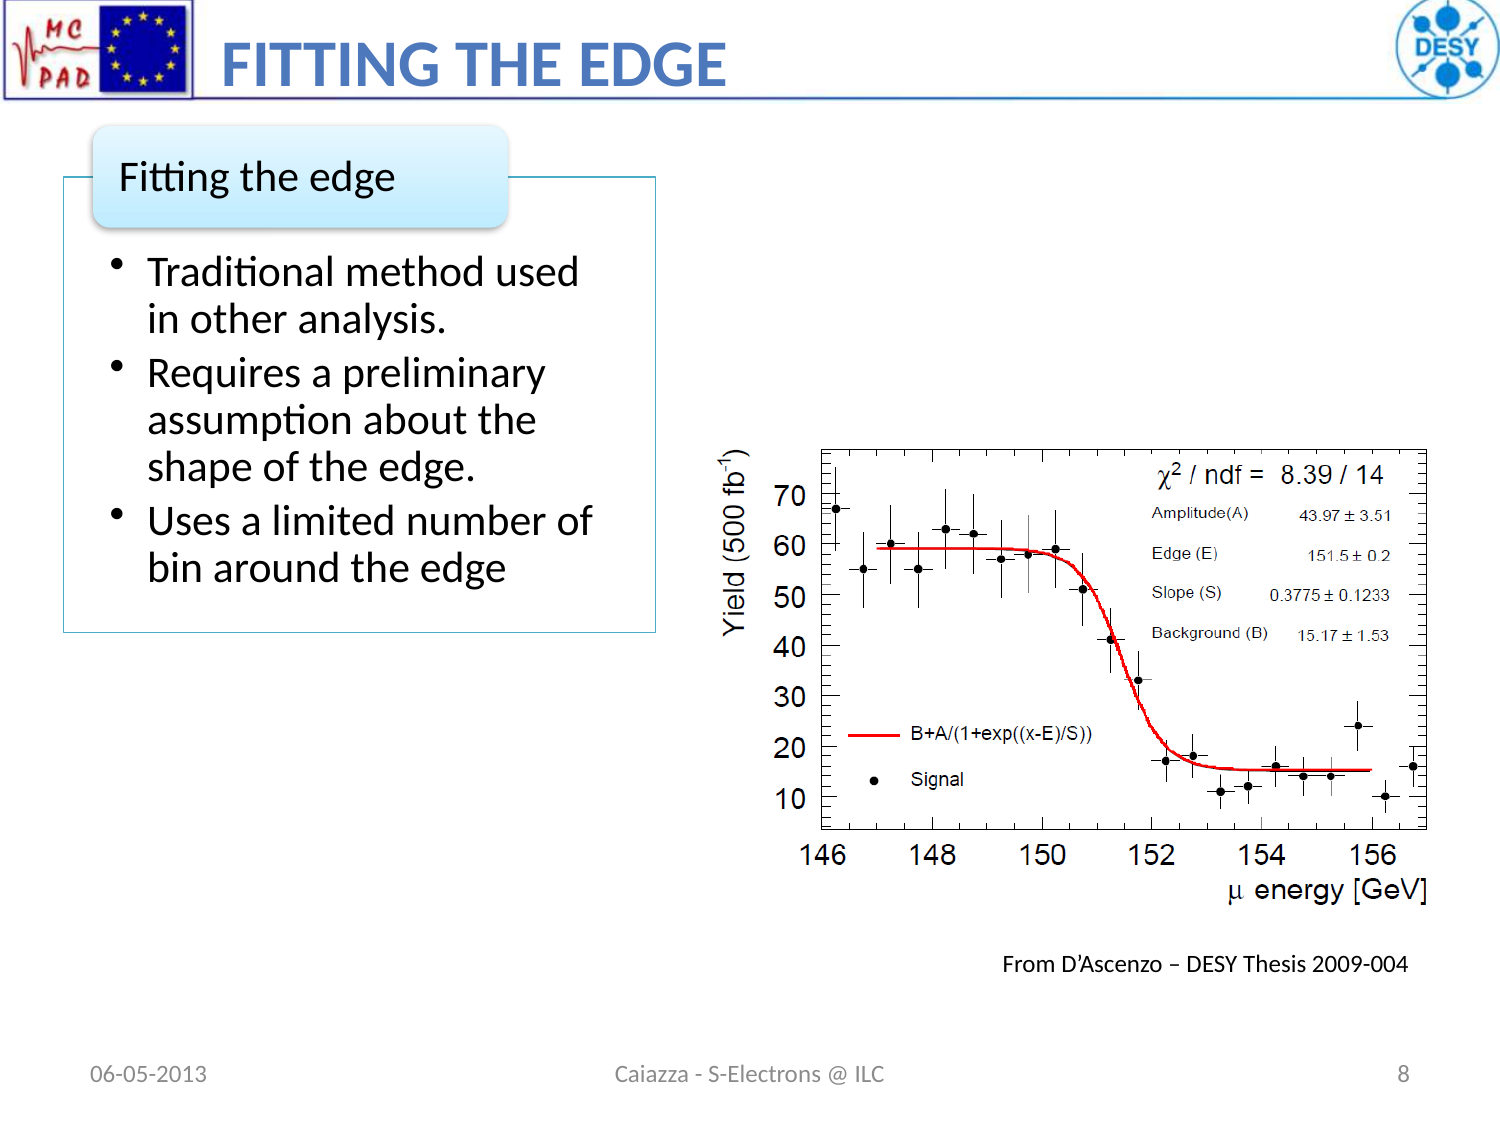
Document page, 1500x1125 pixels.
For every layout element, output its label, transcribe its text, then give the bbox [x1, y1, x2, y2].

slide_number 8 [1074, 1042, 1425, 1103]
text_box From D’Ascenzo – DESY Thesis 2009-004 [987, 950, 1449, 986]
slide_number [75, 1042, 425, 1103]
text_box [63, 125, 656, 634]
picture [702, 418, 1473, 941]
footer Caiazza - S-Electrons @ ILC [512, 1042, 988, 1103]
picture [0, 0, 1500, 104]
